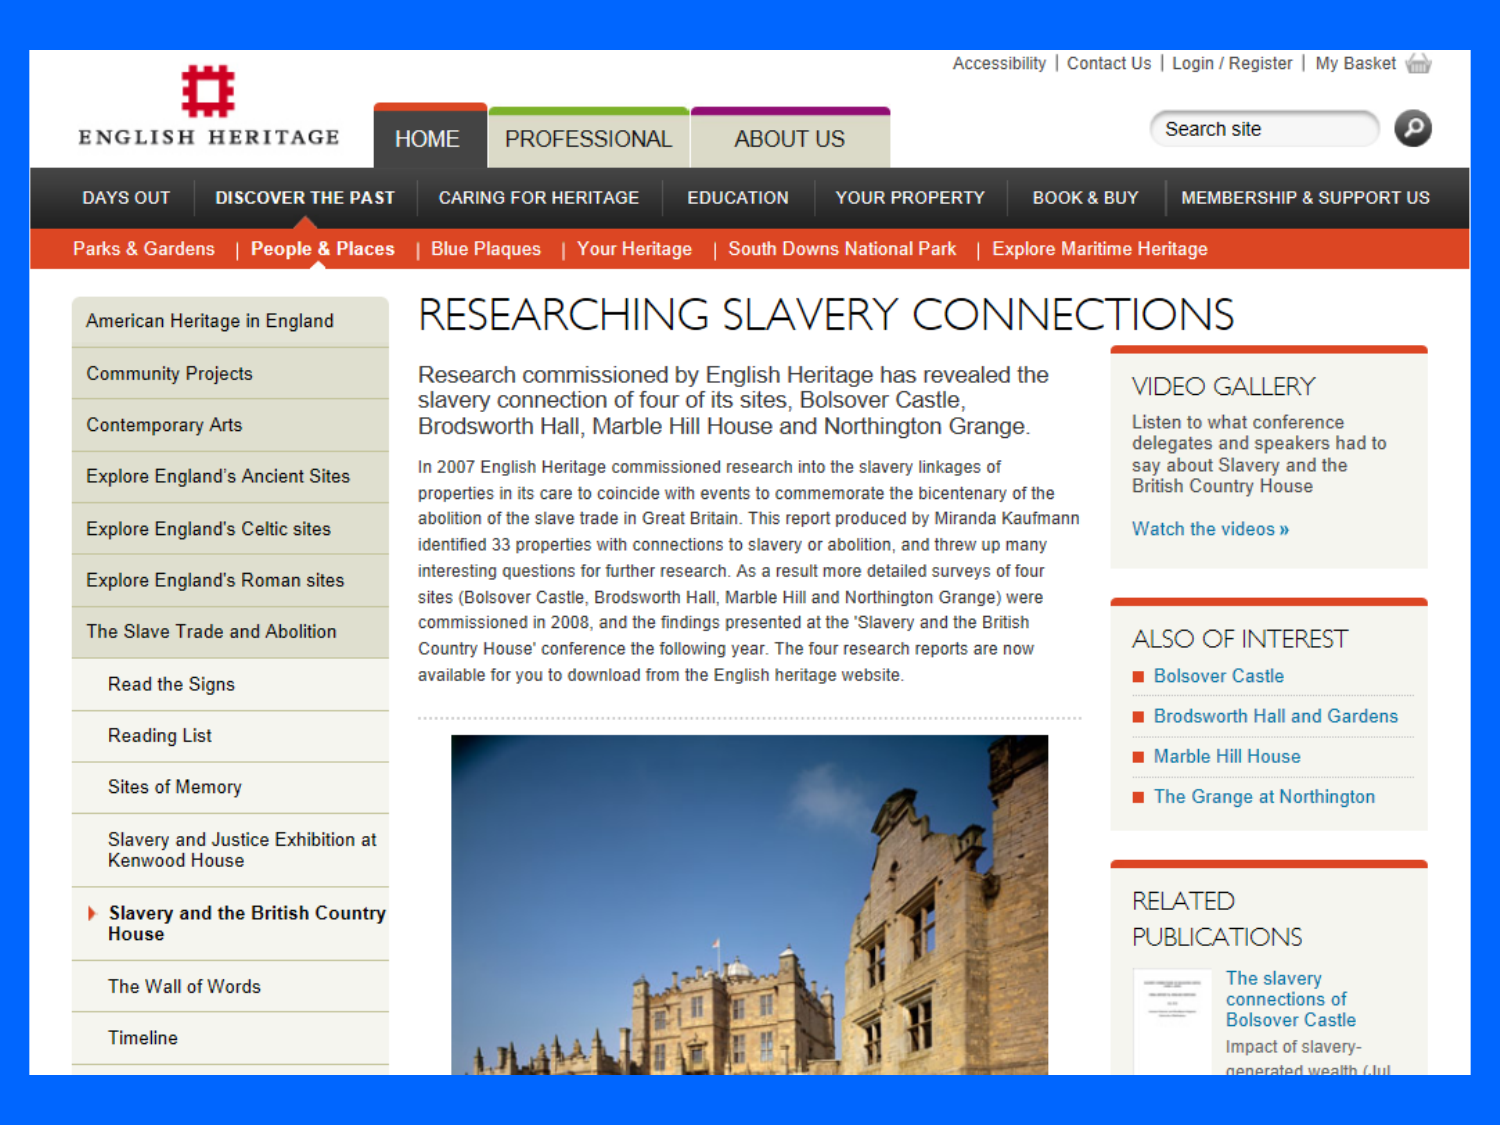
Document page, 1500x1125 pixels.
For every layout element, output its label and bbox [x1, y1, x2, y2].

picture [29, 50, 1471, 1075]
